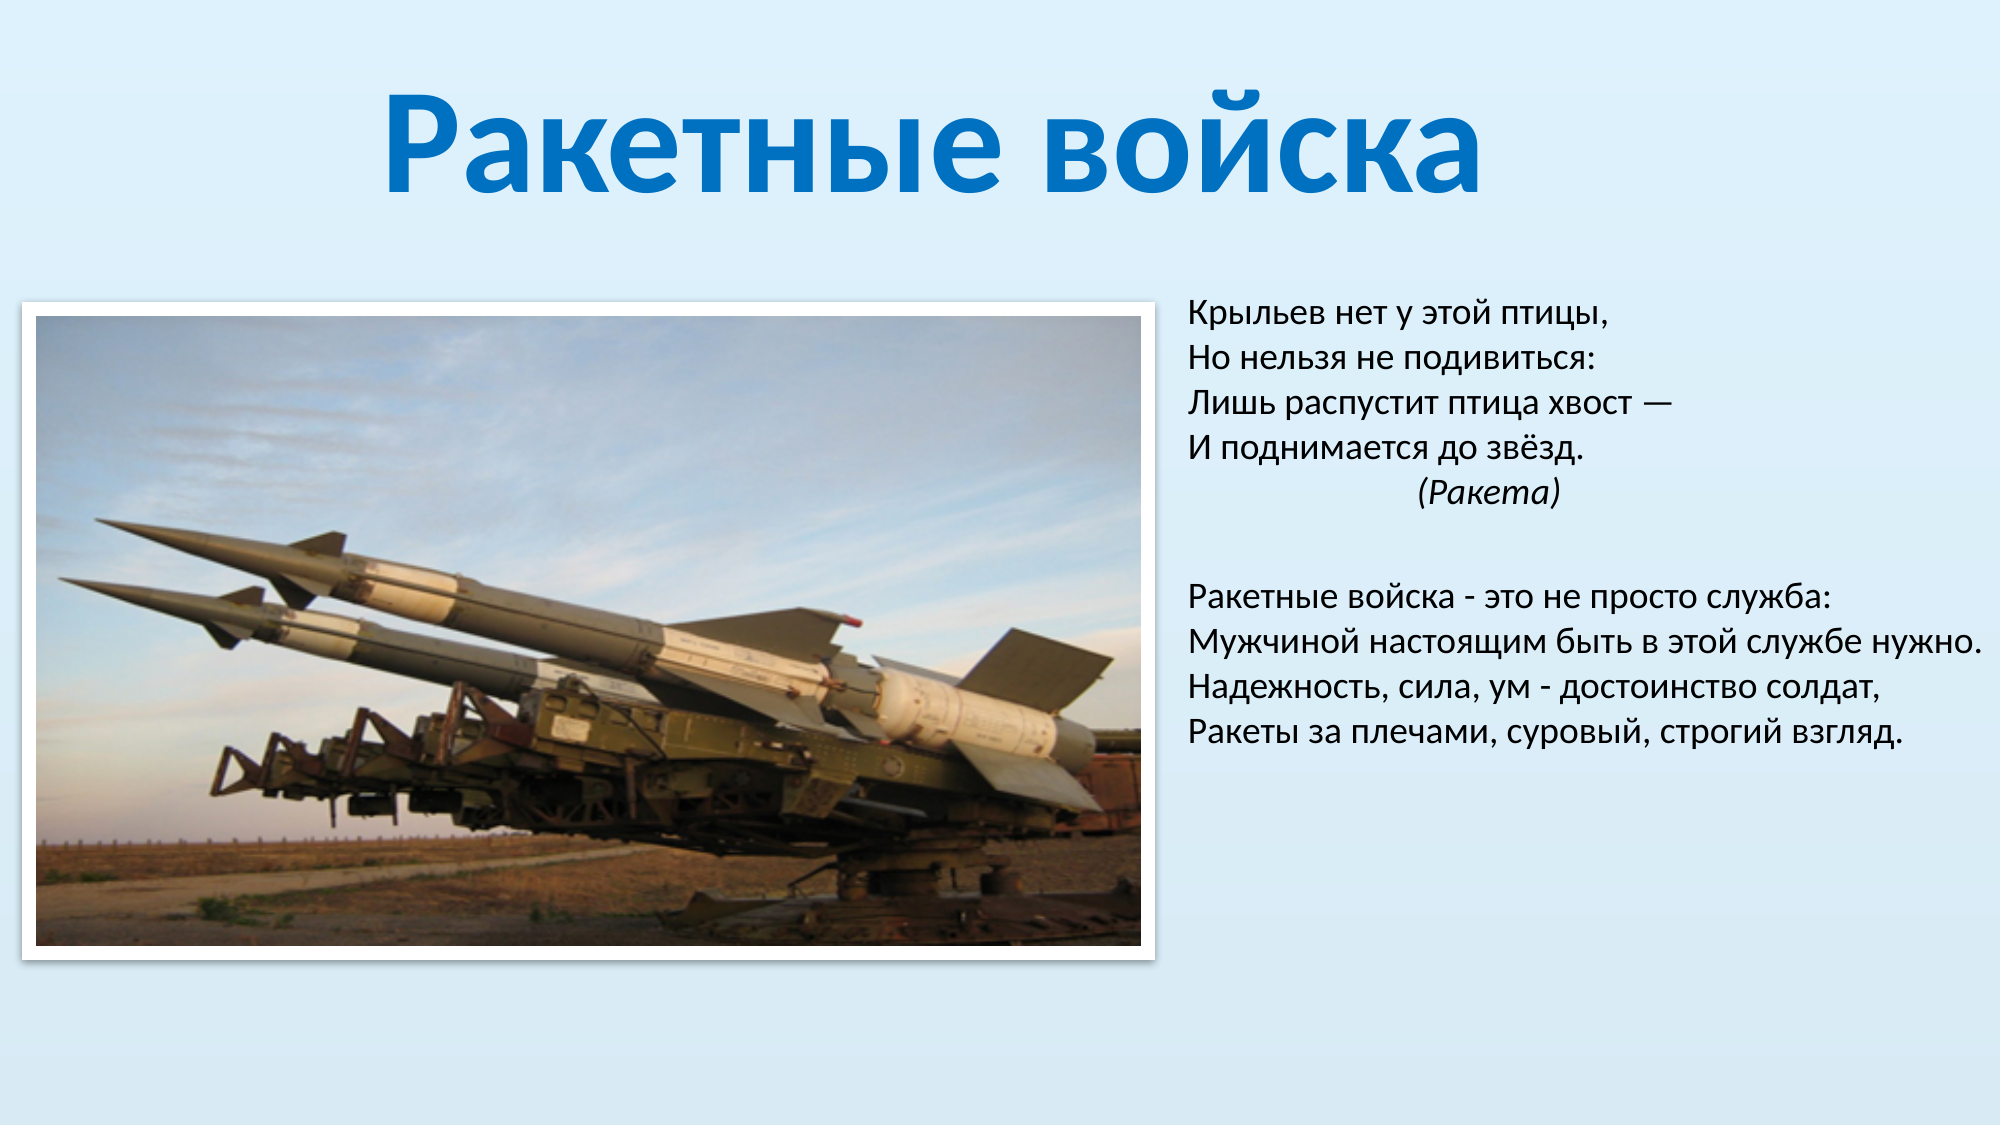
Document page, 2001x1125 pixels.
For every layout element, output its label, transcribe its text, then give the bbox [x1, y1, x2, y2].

text_box Ракетные войска [366, 35, 2000, 231]
text_box Крыльев нет у этой птицы, Но нельзя не подивиться: Лишь распустит птица хвост — И поднимается до звёзд. (Ракета) [1173, 279, 2000, 520]
text_box Ракетные войска - это не просто служба: Мужчиной настоящим быть в этой службе нужно. Надежность, сила, ум - достоинство солдат, Ракеты за плечами, суровый, строгий взгляд. [1173, 563, 2000, 759]
picture [36, 316, 1141, 946]
